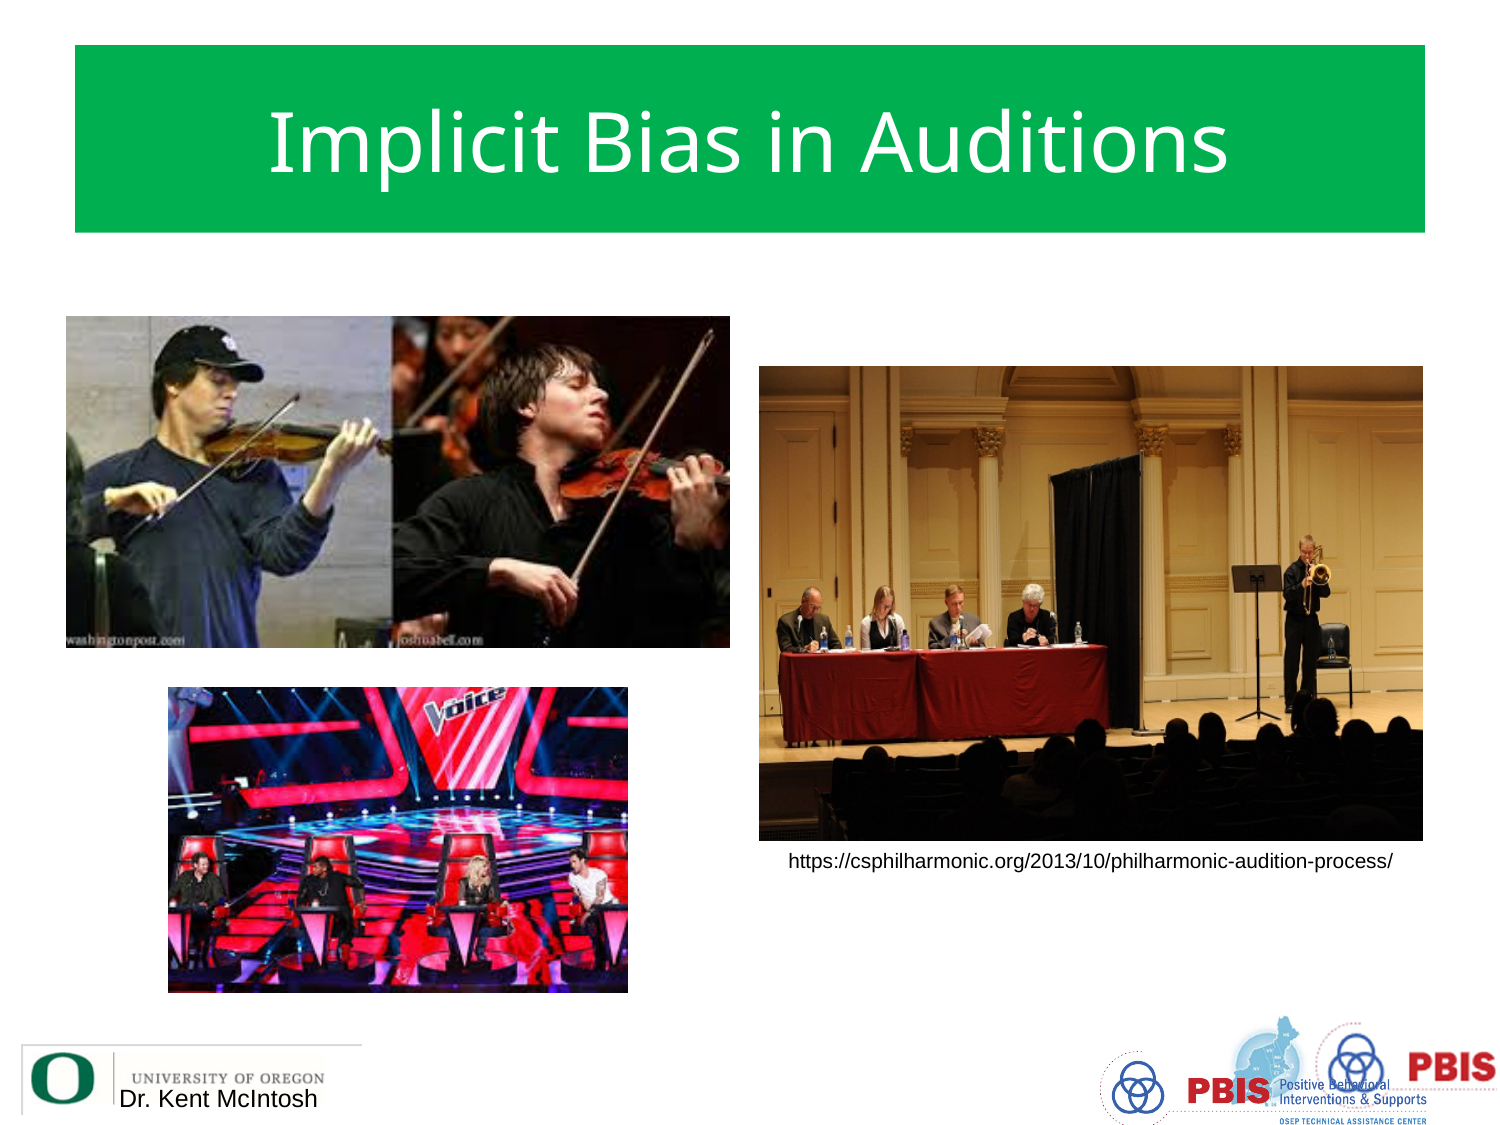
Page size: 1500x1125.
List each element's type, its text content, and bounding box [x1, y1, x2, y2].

picture [66, 315, 730, 648]
picture [21, 1043, 362, 1116]
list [758, 366, 1423, 841]
title Implicit Bias in Auditions [74, 44, 1426, 233]
picture [168, 687, 628, 994]
text_box https://csphilharmonic.org/2013/10/philharmonic-audition-process/ [773, 849, 1408, 881]
picture [1074, 1004, 1497, 1125]
